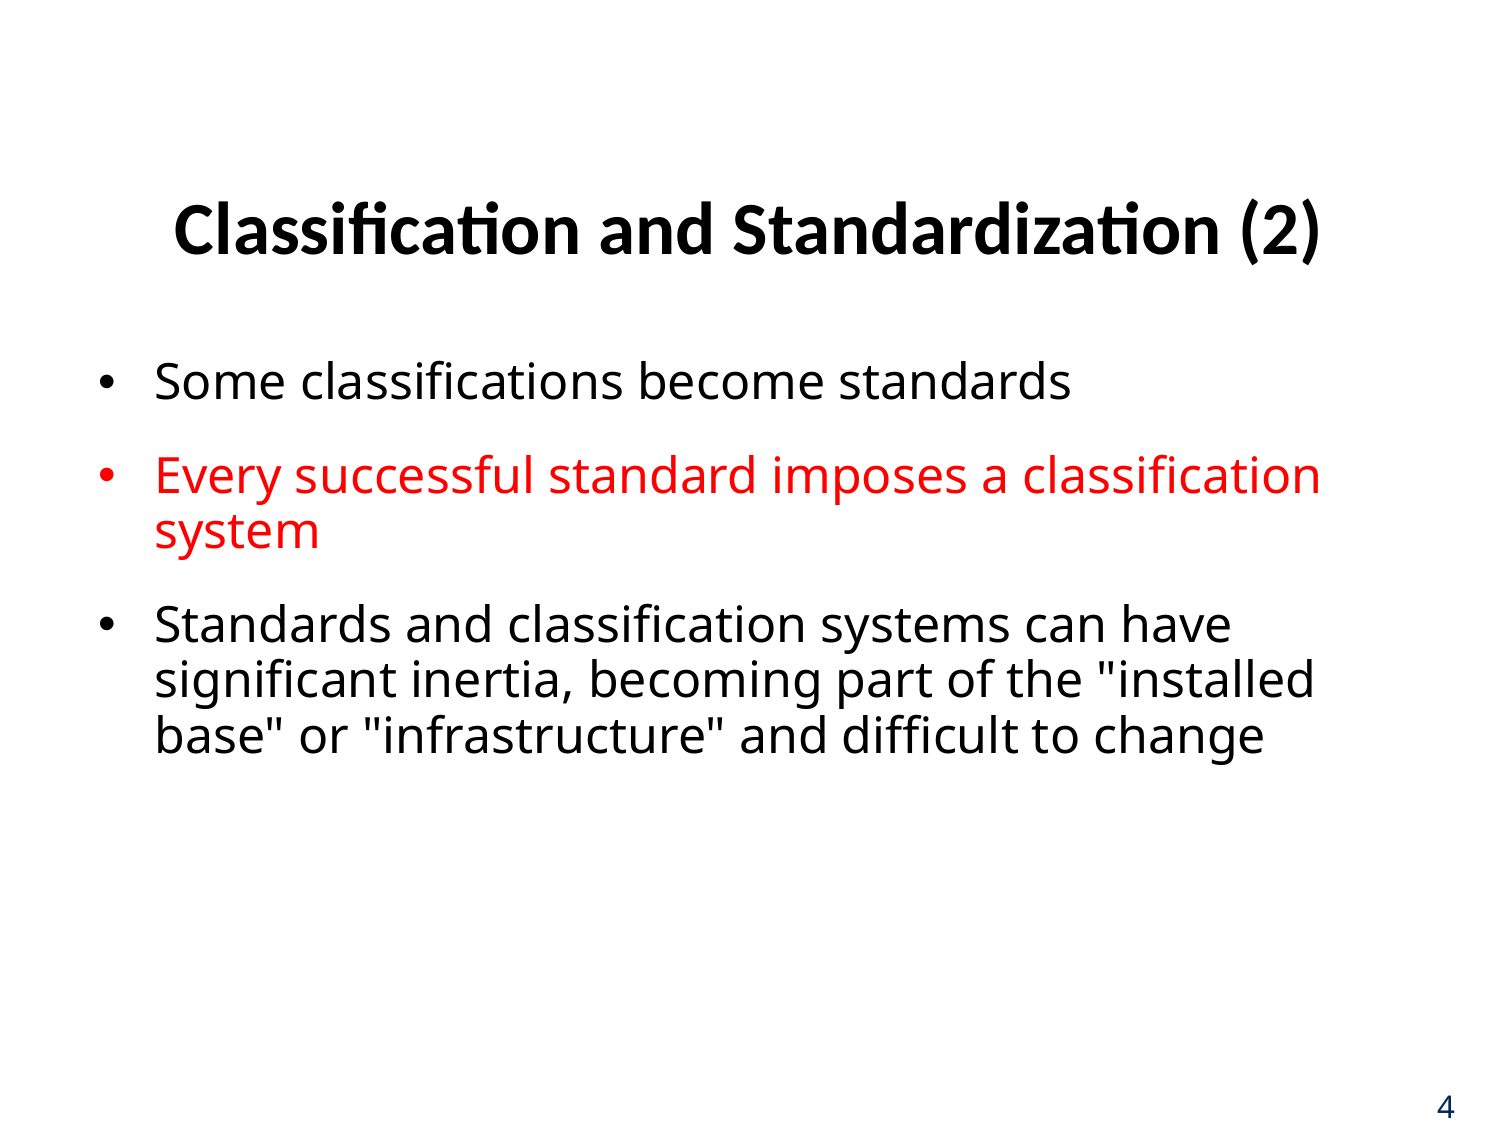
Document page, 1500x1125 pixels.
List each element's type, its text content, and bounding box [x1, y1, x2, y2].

text_box 4 [1438, 1081, 1454, 1119]
title Classification and Standardization (2) [74, 132, 1425, 328]
text_box Some classifications become standards Every successful standard imposes a classification system Standards and classification systems can have significant inertia, becoming part of the "installed base" or "infrastructure" and difficult to change [87, 350, 1363, 864]
